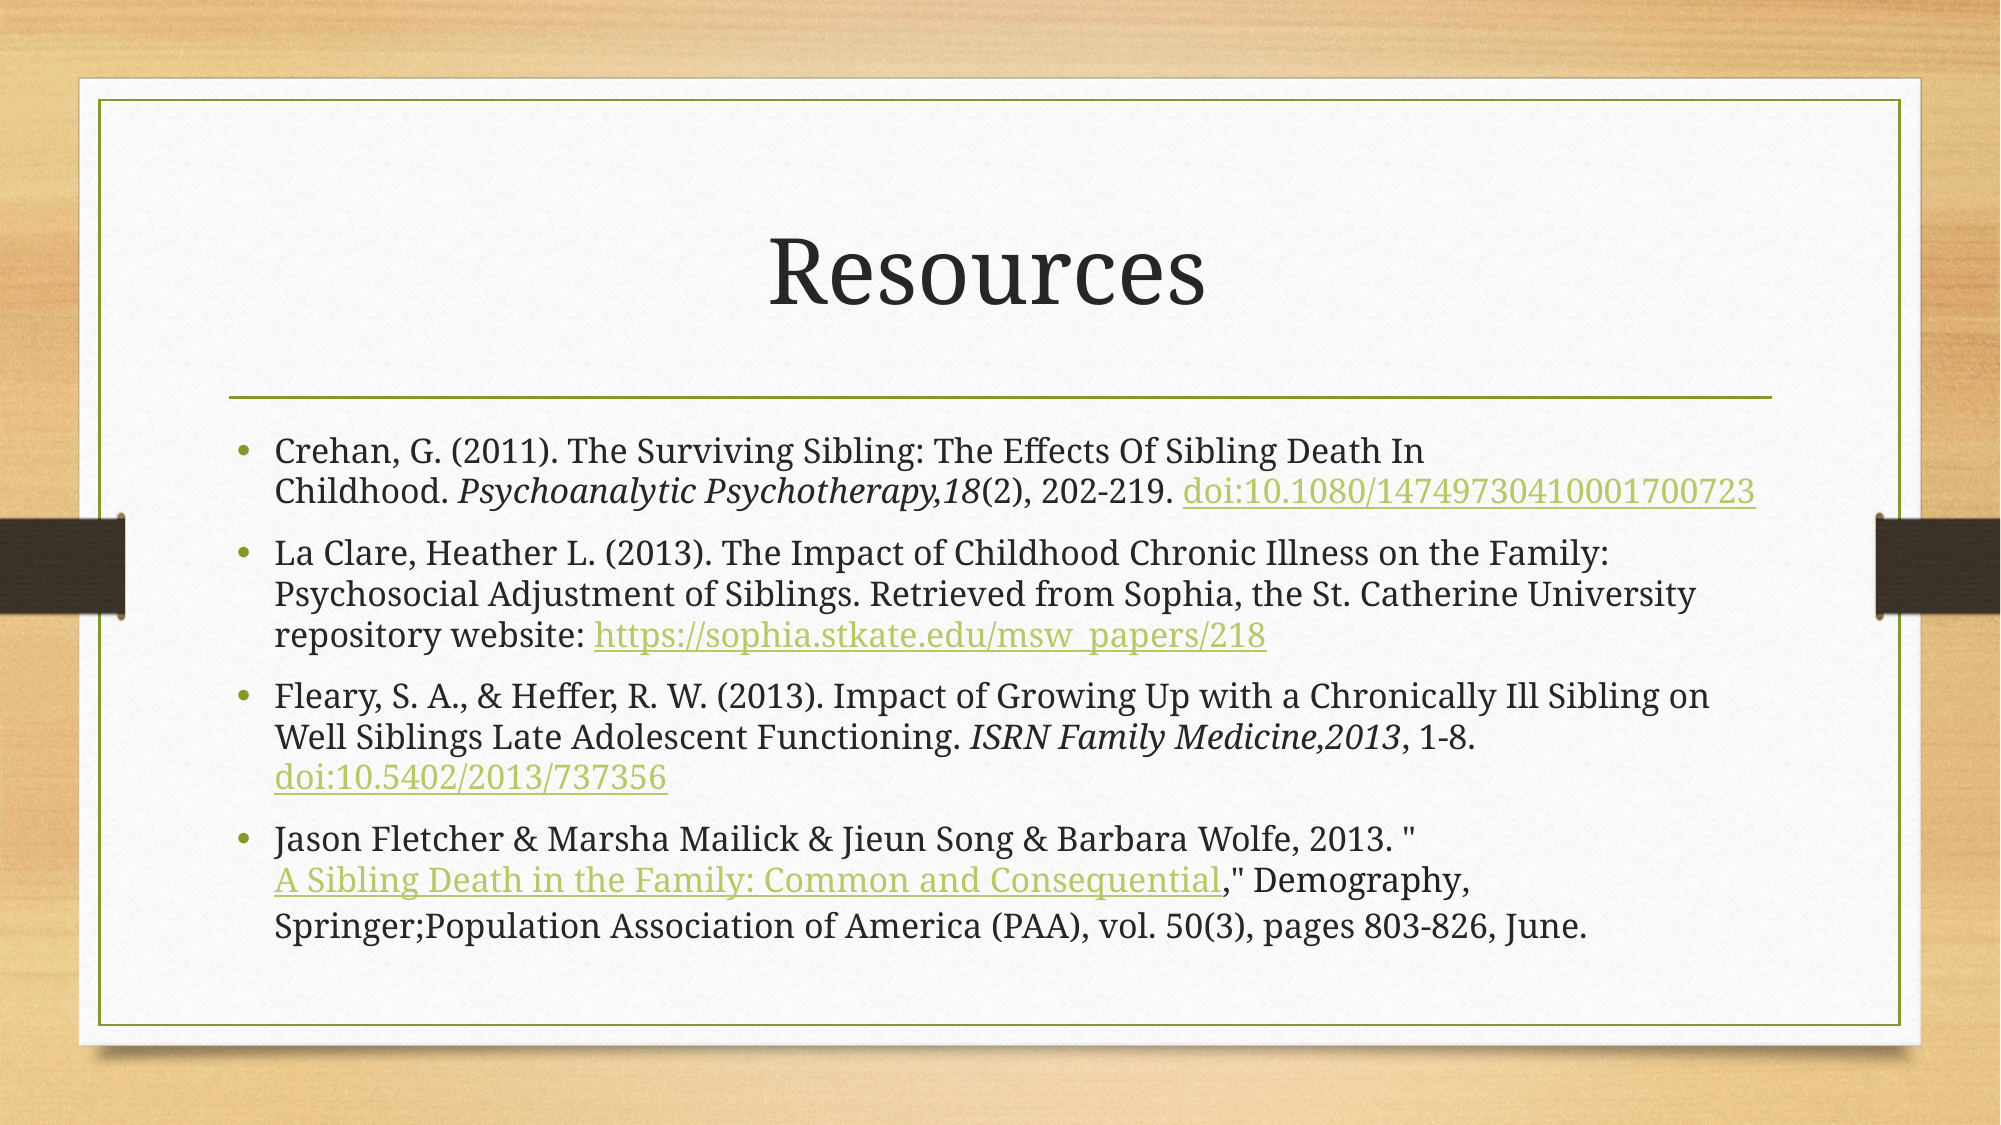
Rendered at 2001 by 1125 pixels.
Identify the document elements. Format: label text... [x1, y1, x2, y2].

picture [0, 0, 2001, 1125]
list Crehan, G. (2011). The Surviving Sibling: The Effects Of Sibling Death In Childhood. Psychoanalytic Psychotherapy,18(2), 202-219. doi:10.1080/14749730410001700723 La Clare, Heather L. (2013). The Impact of Childhood Chronic Illness on the Family: Psychosocial Adjustment of Siblings. Retrieved from Sophia, the St. Catherine University repository website: https://sophia.stkate.edu/msw_papers/218 Fleary, S. A., & Heffer, R. W. (2013). Impact of Growing Up with a Chronically Ill Sibling on Well Siblings Late Adolescent Functioning. ISRN Family Medicine,2013, 1-8. doi:10.5402/2013/737356 Jason Fletcher & Marsha Mailick & Jieun Song & Barbara Wolfe, 2013. "A Sibling Death in the Family: Common and Consequential," Demography, Springer;Population Association of America (PAA), vol. 50(3), pages 803-826, June. [221, 421, 1797, 967]
title Resources [212, 161, 1788, 375]
